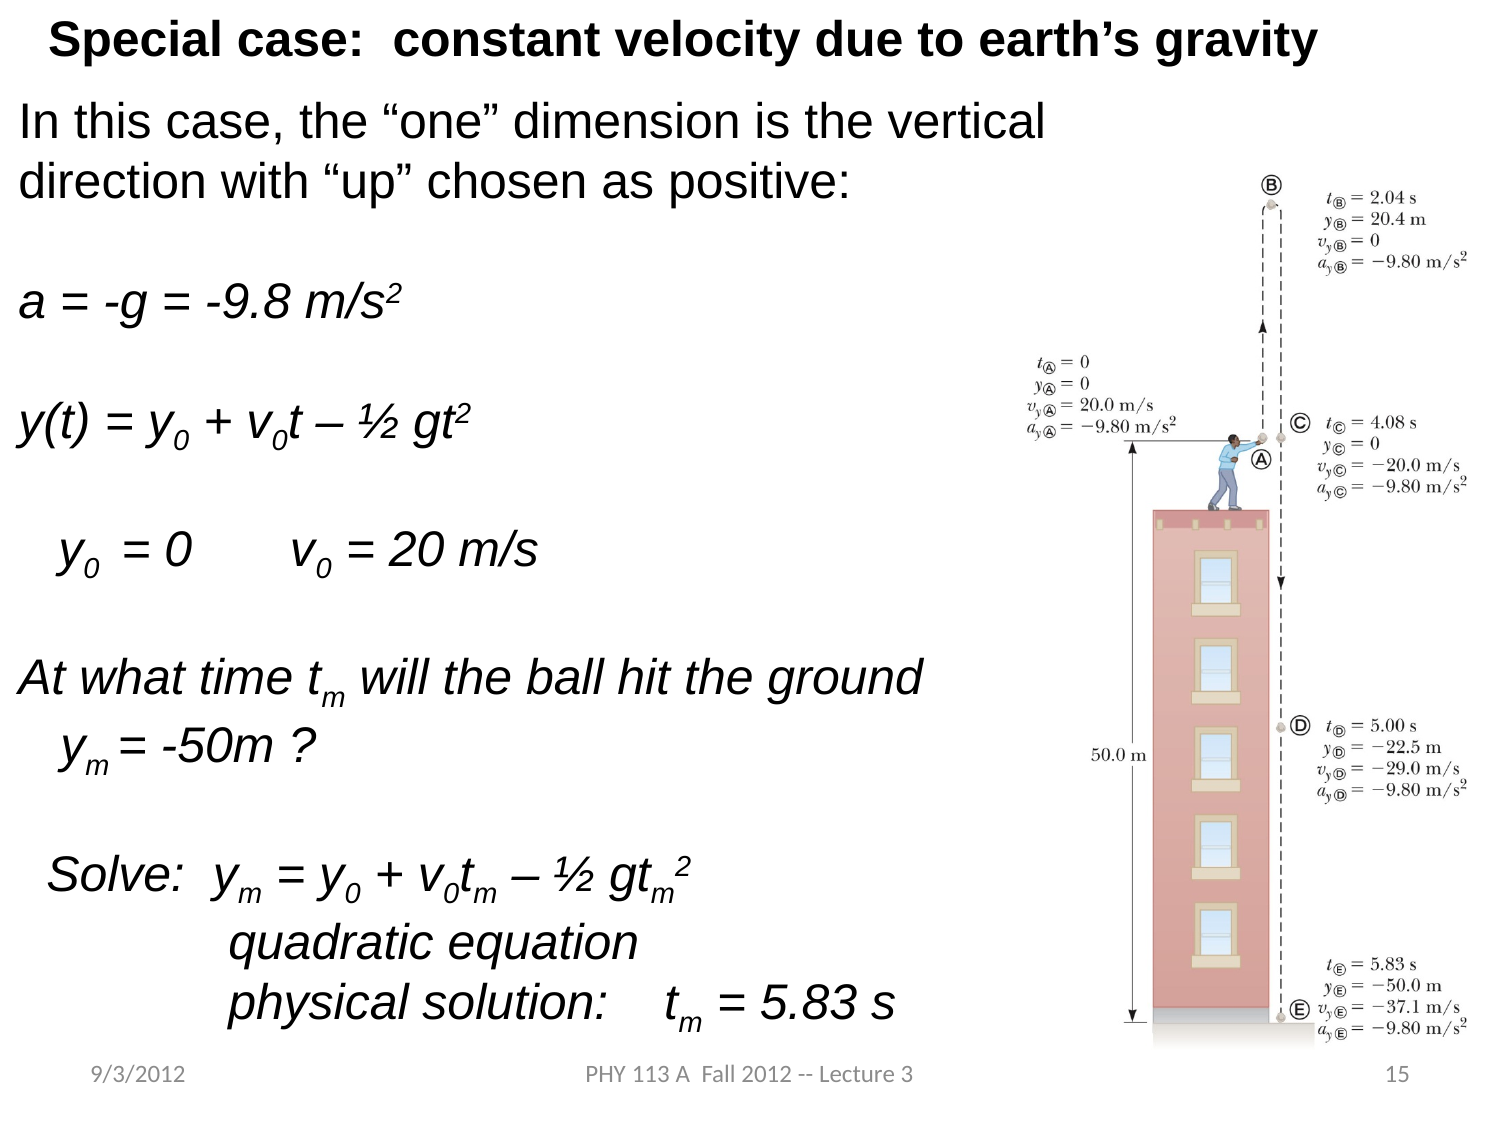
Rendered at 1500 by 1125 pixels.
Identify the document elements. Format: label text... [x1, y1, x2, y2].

text_box Special case: constant velocity due to earth’s gravity [2, 0, 1365, 74]
slide_number 15 [1074, 1058, 1425, 1103]
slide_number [75, 1046, 425, 1103]
picture [1024, 172, 1467, 1051]
text_box In this case, the “one” dimension is the vertical direction with “up” chosen as positive: a = -g = -9.8 m/s2 y(t) = y0 + v0t – ½ gt2 y0 = 0 v0 = 20 m/s At what time tm will the ball hit the ground ym = -50m ? Solve: ym = y0 + v0tm – ½ gtm2 quadratic equation physical solution: tm = 5.83 s [3, 80, 1142, 1046]
footer PHY 113 A Fall 2012 -- Lecture 3 [512, 1046, 988, 1103]
